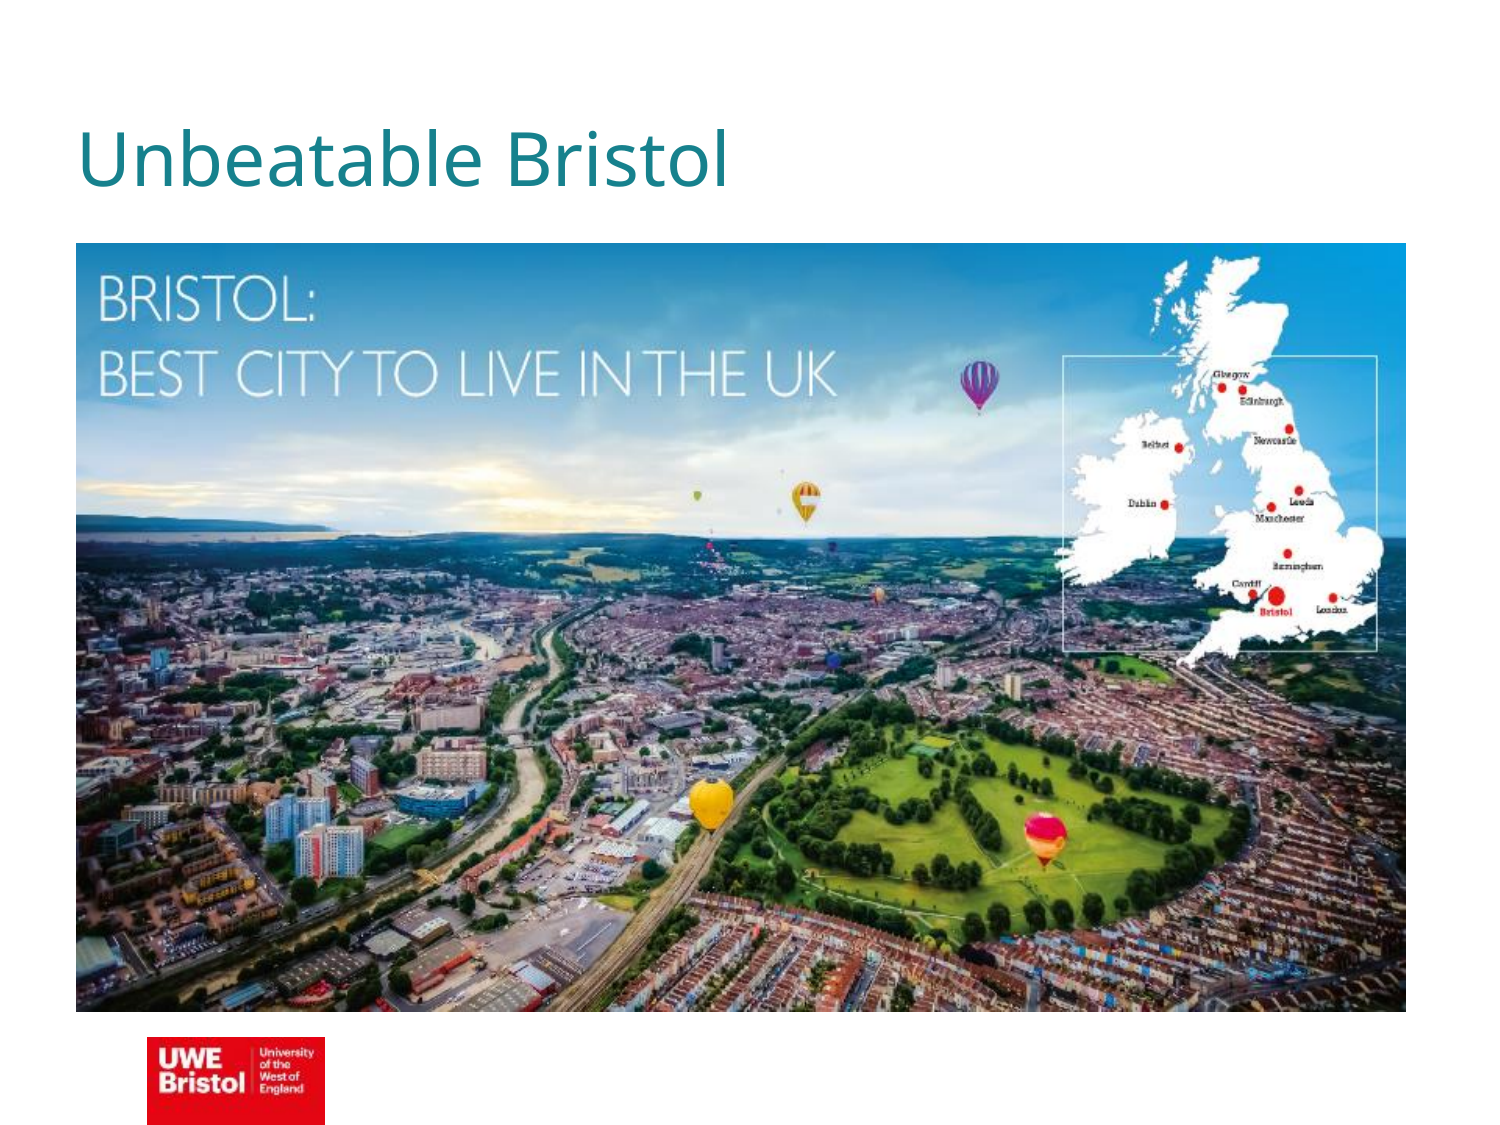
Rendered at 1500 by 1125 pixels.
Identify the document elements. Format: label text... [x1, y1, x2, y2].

picture [147, 1037, 325, 1125]
list Unbeatable Bristol [76, 113, 1146, 221]
picture [76, 243, 1406, 1012]
